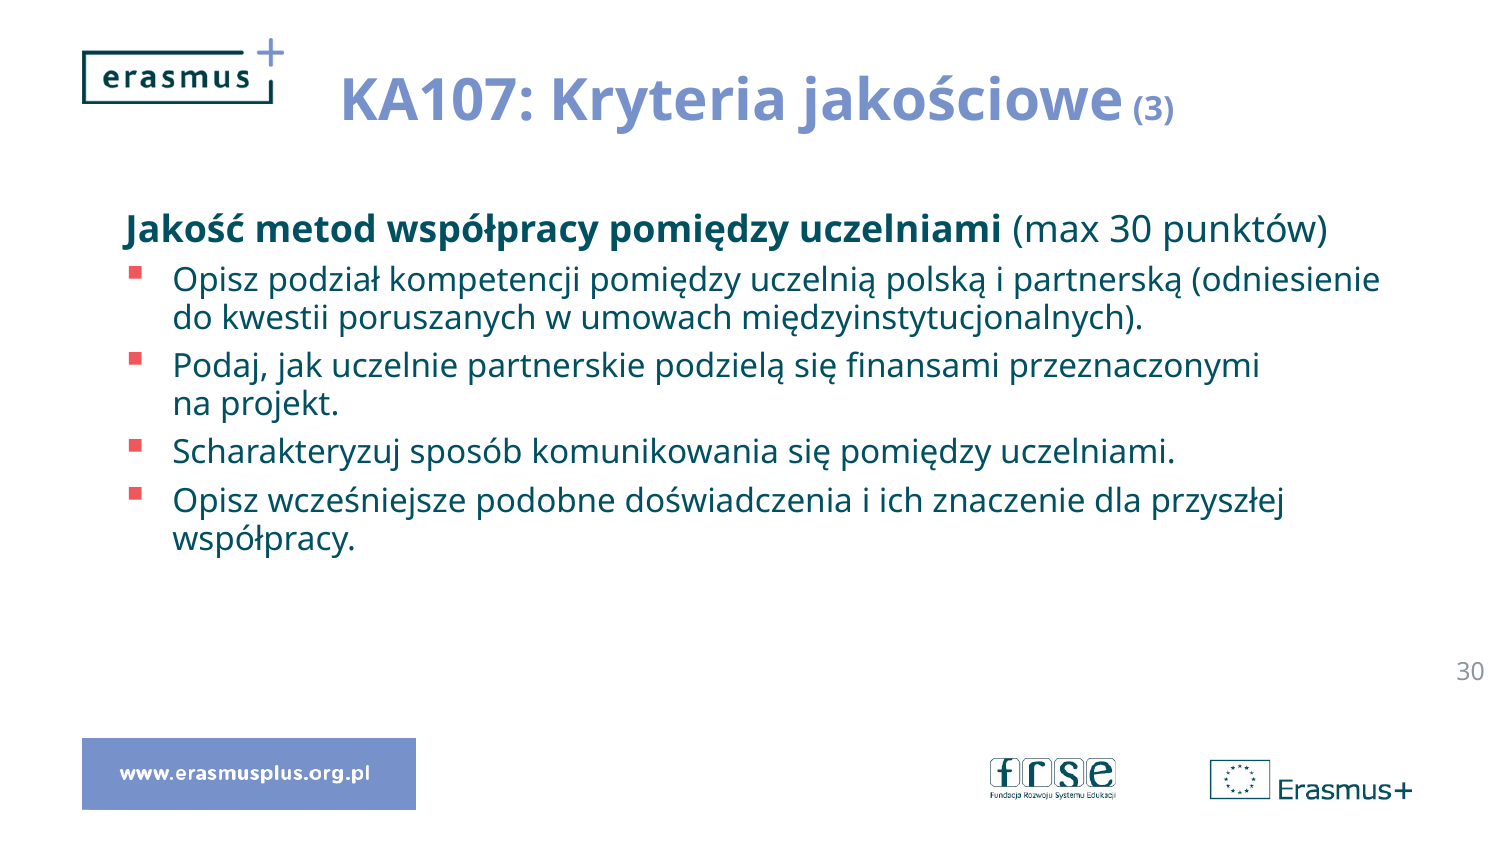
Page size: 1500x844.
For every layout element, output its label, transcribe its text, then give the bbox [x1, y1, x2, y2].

text_box KA107: Kryteria jakościowe (3) [324, 43, 1317, 151]
picture [82, 38, 284, 104]
list Jakość metod współpracy pomiędzy uczelniami (max 30 punktów) Opisz podział kompetencji pomiędzy uczelnią polską i partnerską (odniesienie do kwestii poruszanych w umowach międzyinstytucjonalnych). Podaj, jak uczelnie partnerskie podzielą się finansami przeznaczonymi na projekt. Scharakteryzuj sposób komunikowania się pomiędzy uczelniami. Opisz wcześniejsze podobne doświadczenia i ich znaczenie dla przyszłej współpracy. [110, 197, 1398, 729]
picture [82, 738, 416, 810]
slide_number 30 [1368, 658, 1500, 688]
picture [990, 758, 1412, 800]
